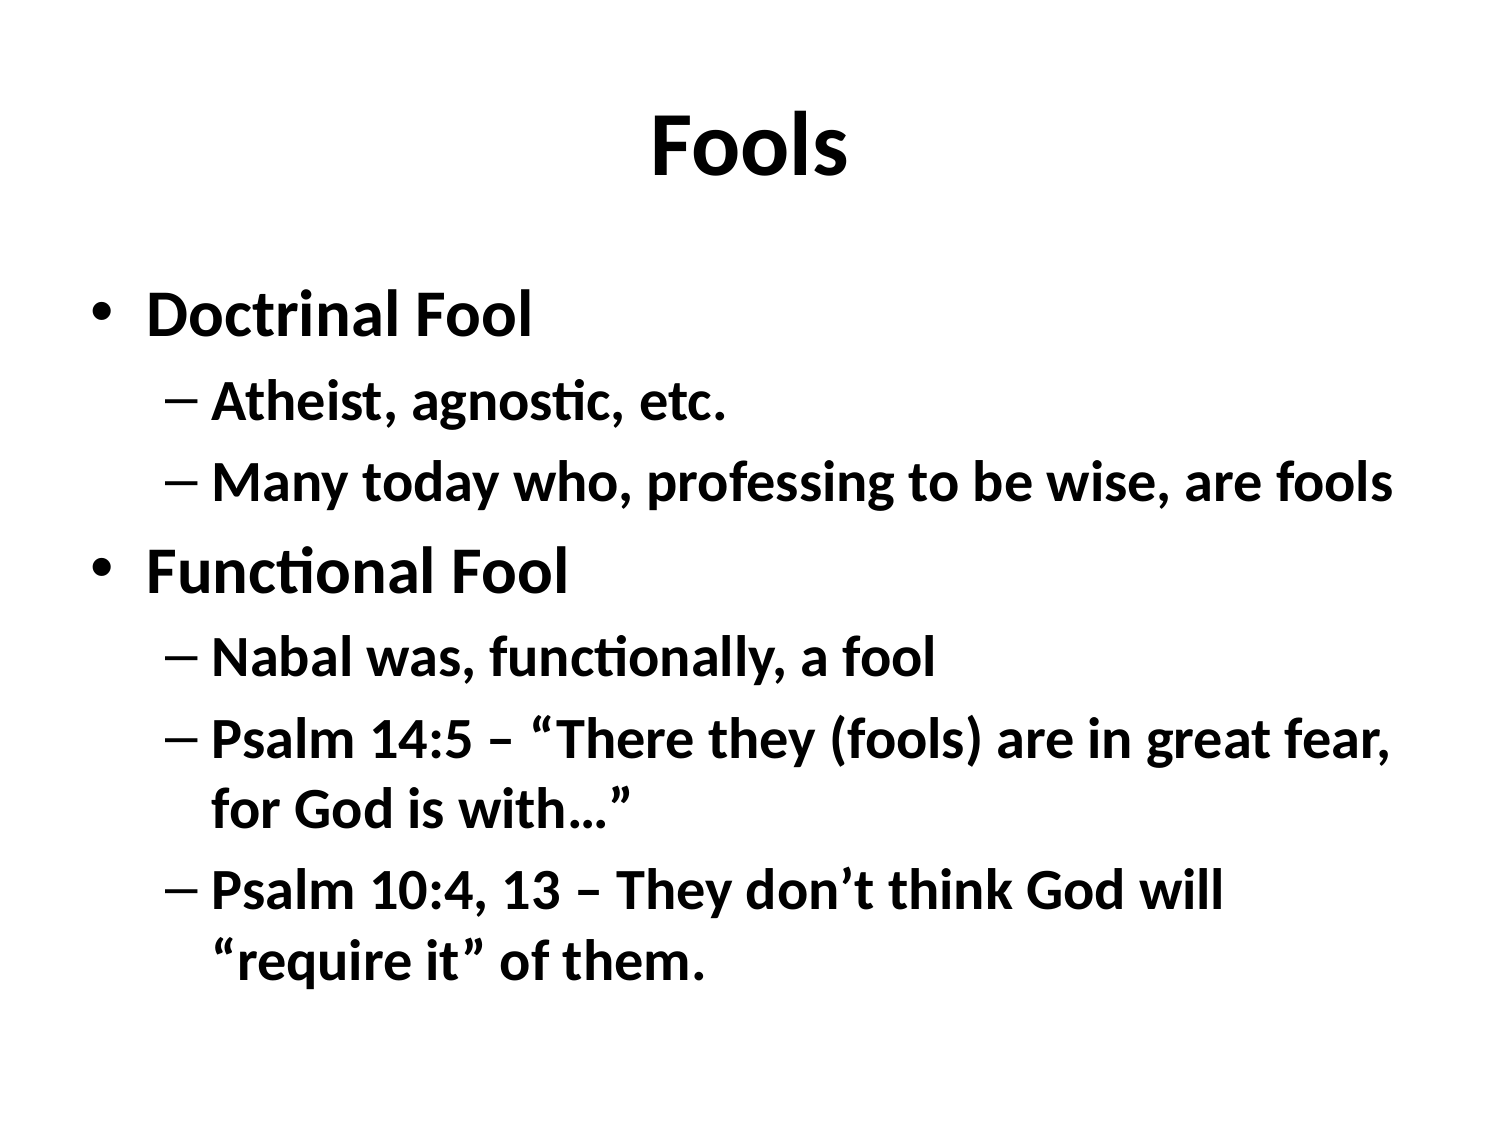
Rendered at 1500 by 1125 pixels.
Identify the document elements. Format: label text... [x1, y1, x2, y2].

list Doctrinal Fool Atheist, agnostic, etc. Many today who, professing to be wise, are fools Functional Fool Nabal was, functionally, a fool Psalm 14:5 – “There they (fools) are in great fear, for God is with…” Psalm 10:4, 13 – They don’t think God will “require it” of them. [75, 262, 1425, 1100]
title Fools [75, 45, 1425, 233]
